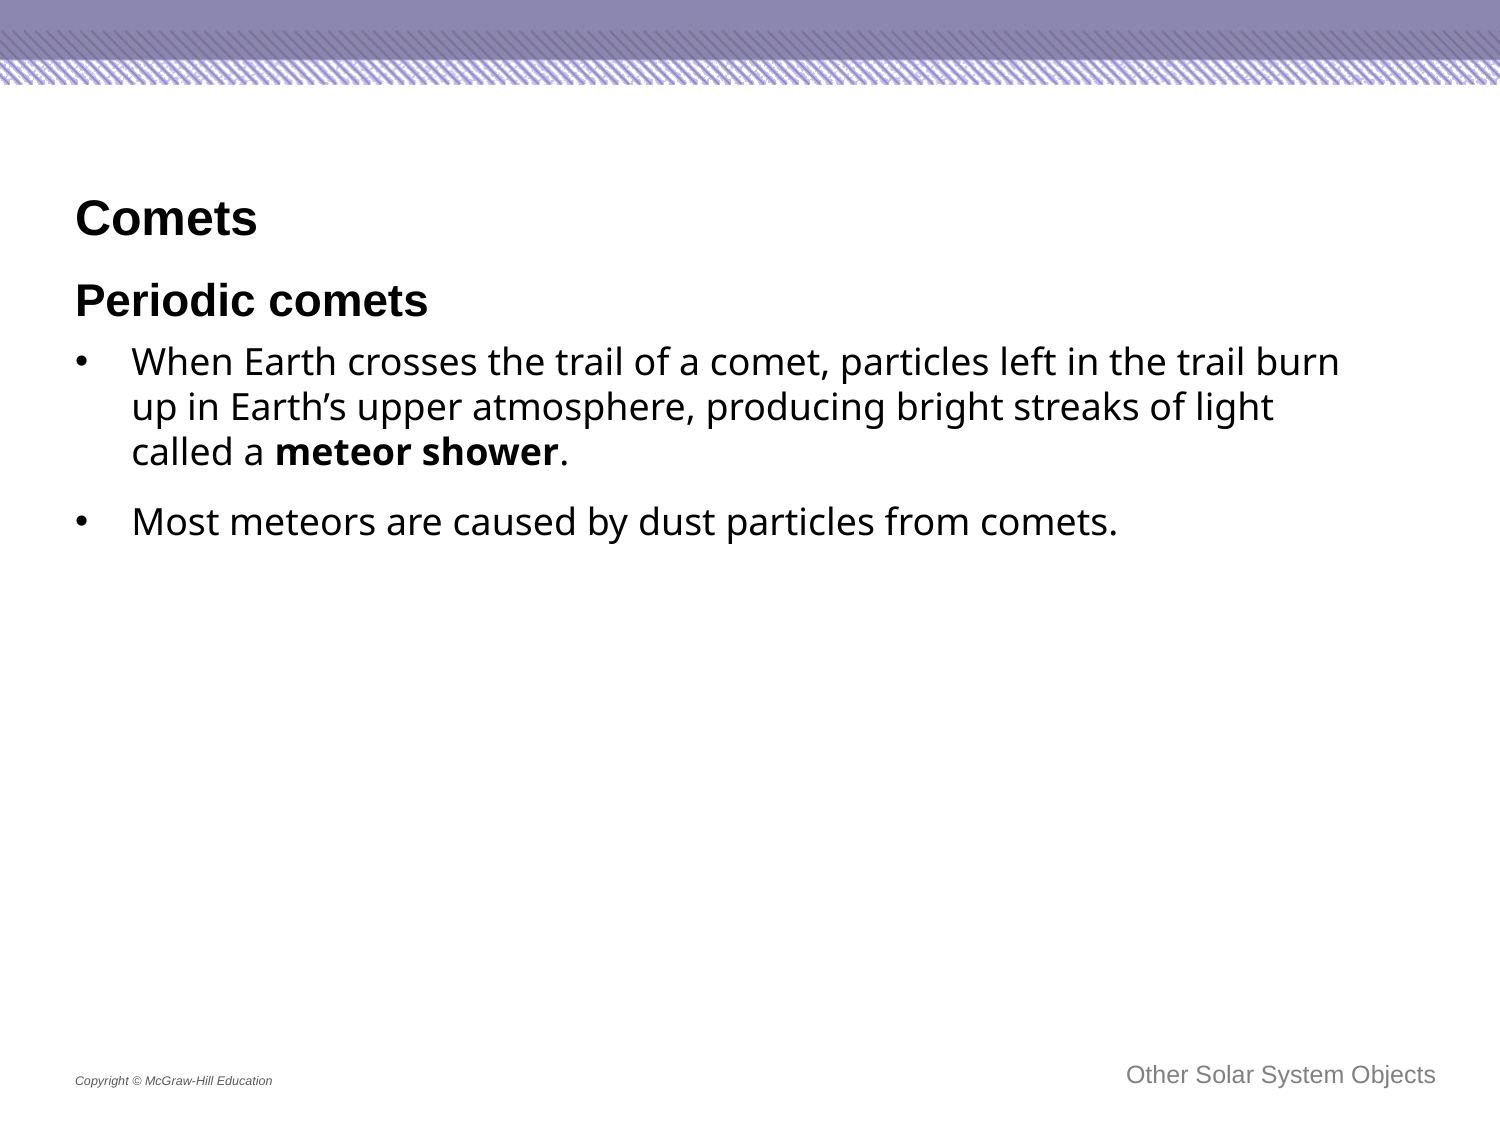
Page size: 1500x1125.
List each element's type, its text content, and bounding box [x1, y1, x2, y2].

text_box Copyright © McGraw-Hill Education [74, 1043, 284, 1089]
text_box Comets Periodic comets When Earth crosses the trail of a comet, particles left in the trail burn up in Earth’s upper atmosphere, producing bright streaks of light called a meteor shower. Most meteors are caused by dust particles from comets. [75, 185, 1360, 974]
picture [0, 0, 1500, 86]
text_box Other Solar System Objects [284, 1043, 1437, 1089]
